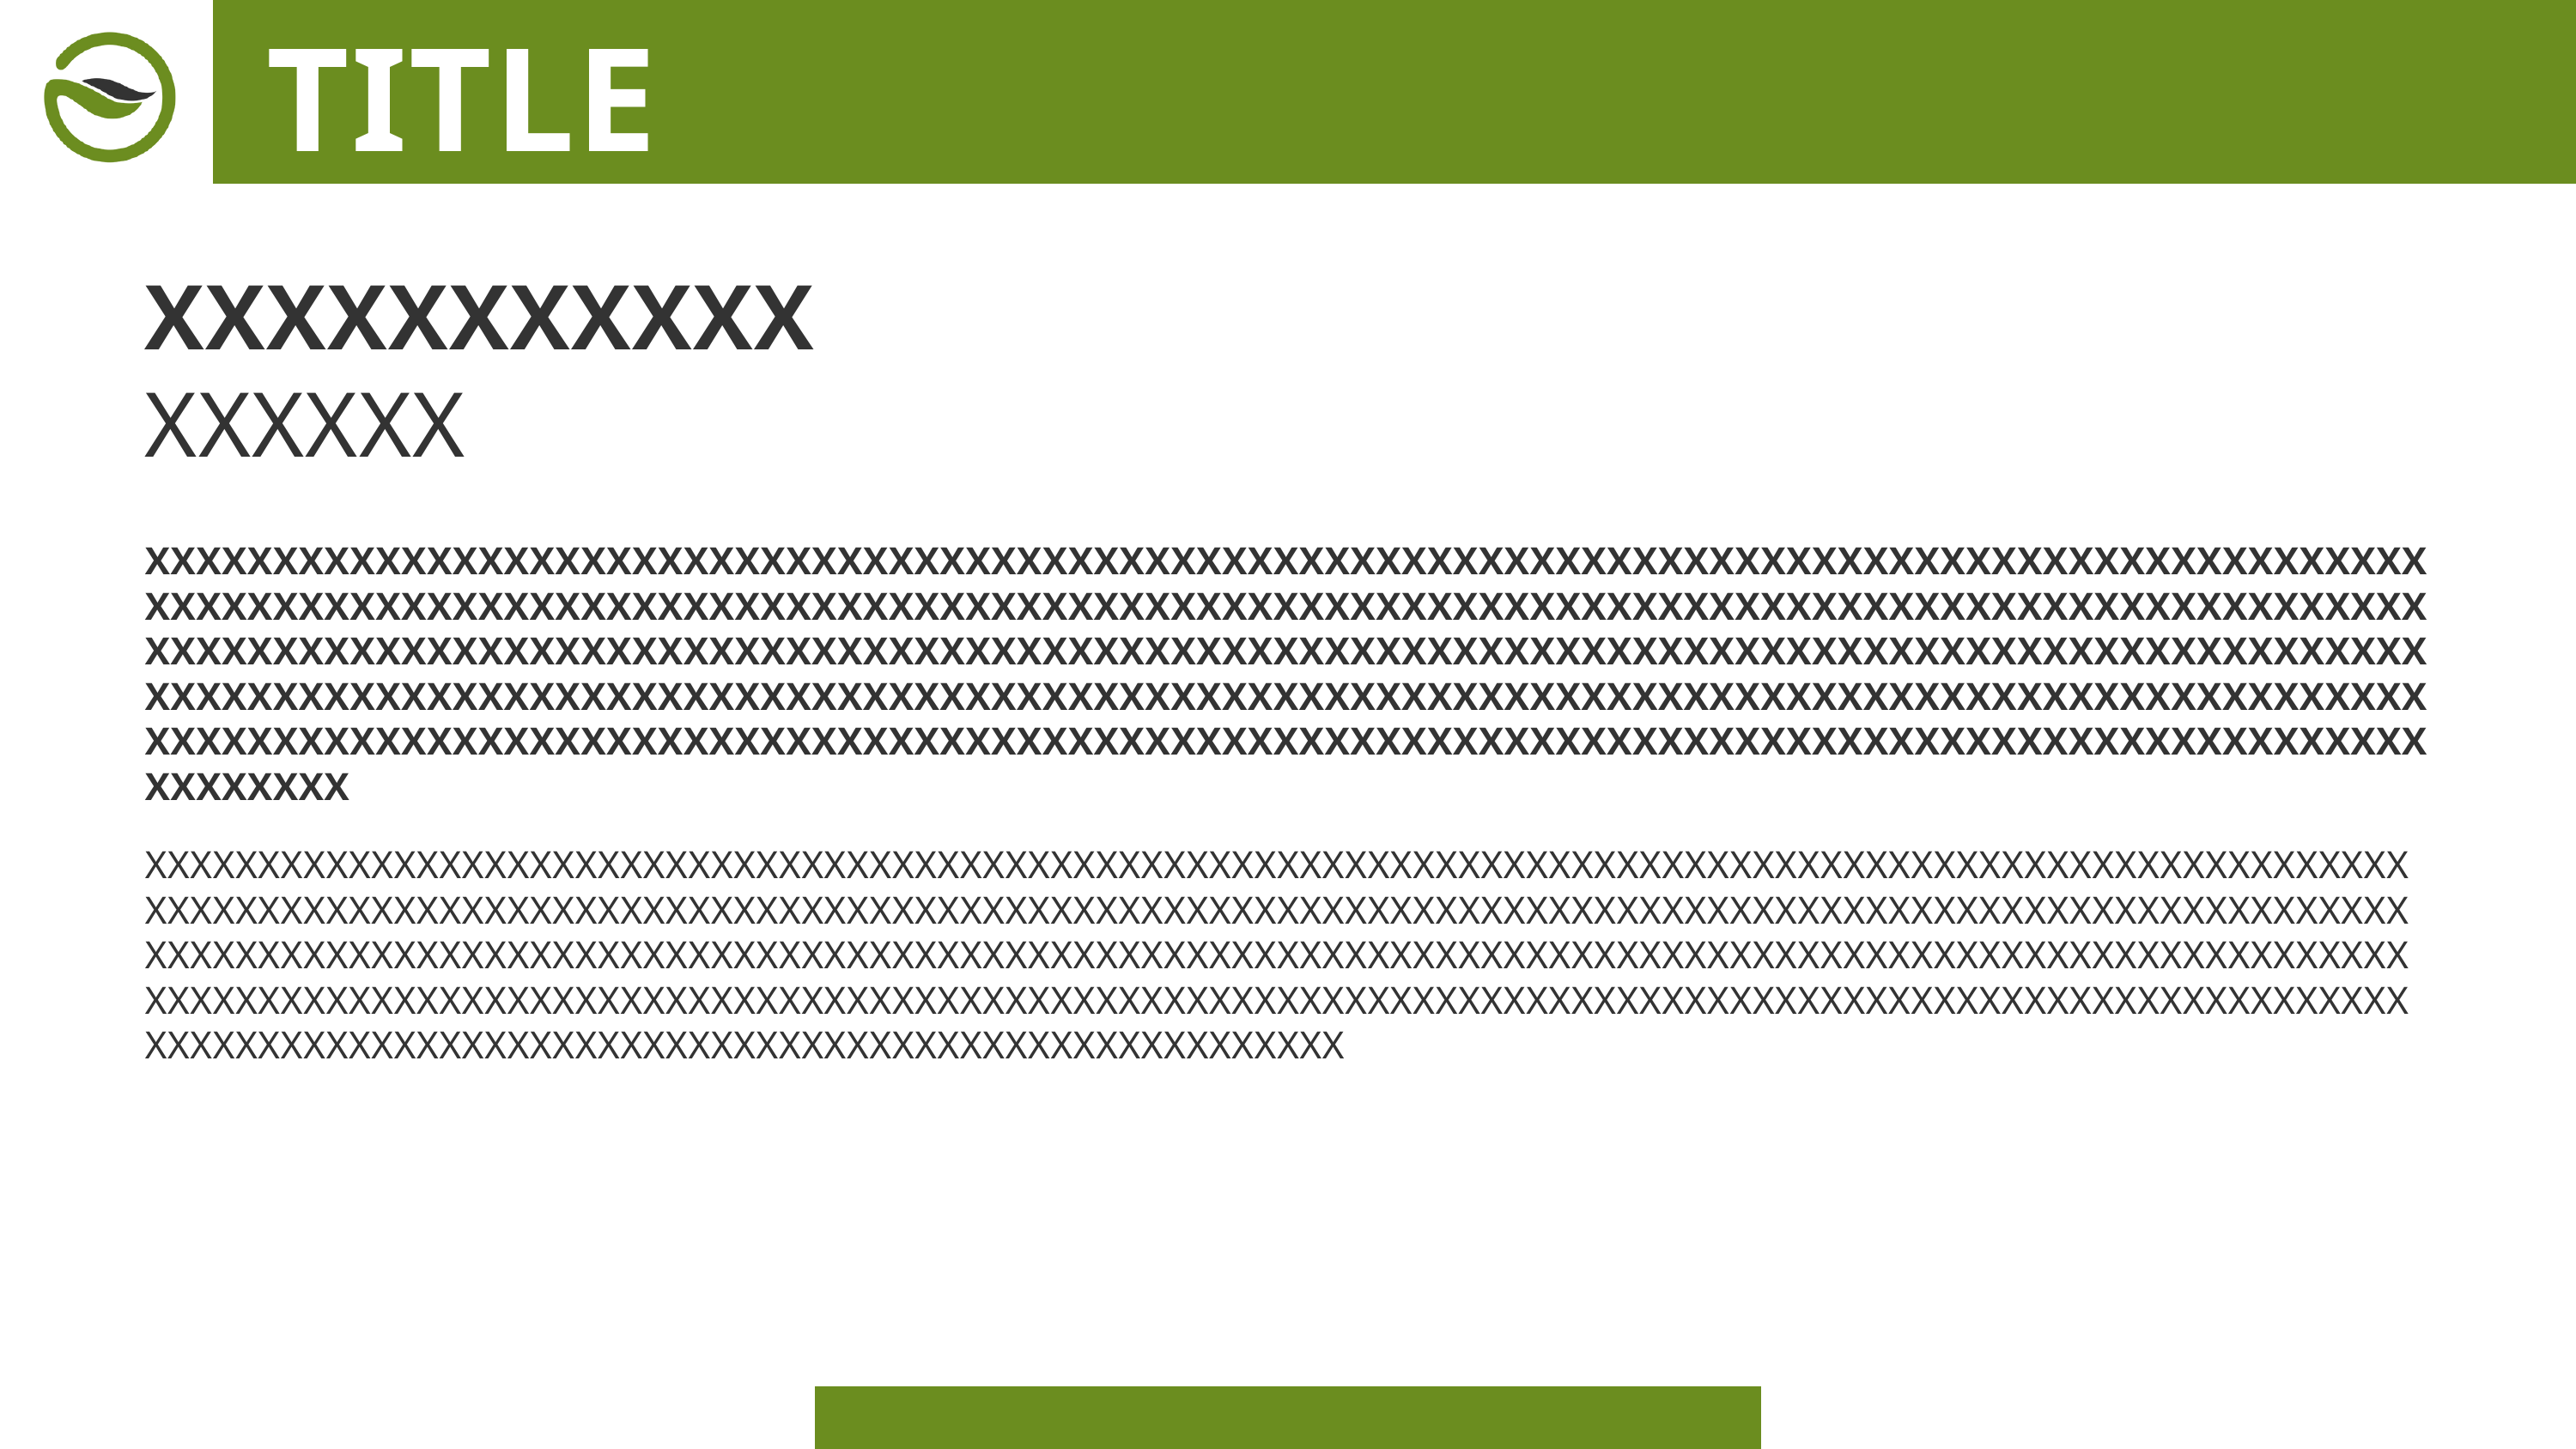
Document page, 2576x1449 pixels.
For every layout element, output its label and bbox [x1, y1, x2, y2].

text_box [32, 0, 2576, 1449]
